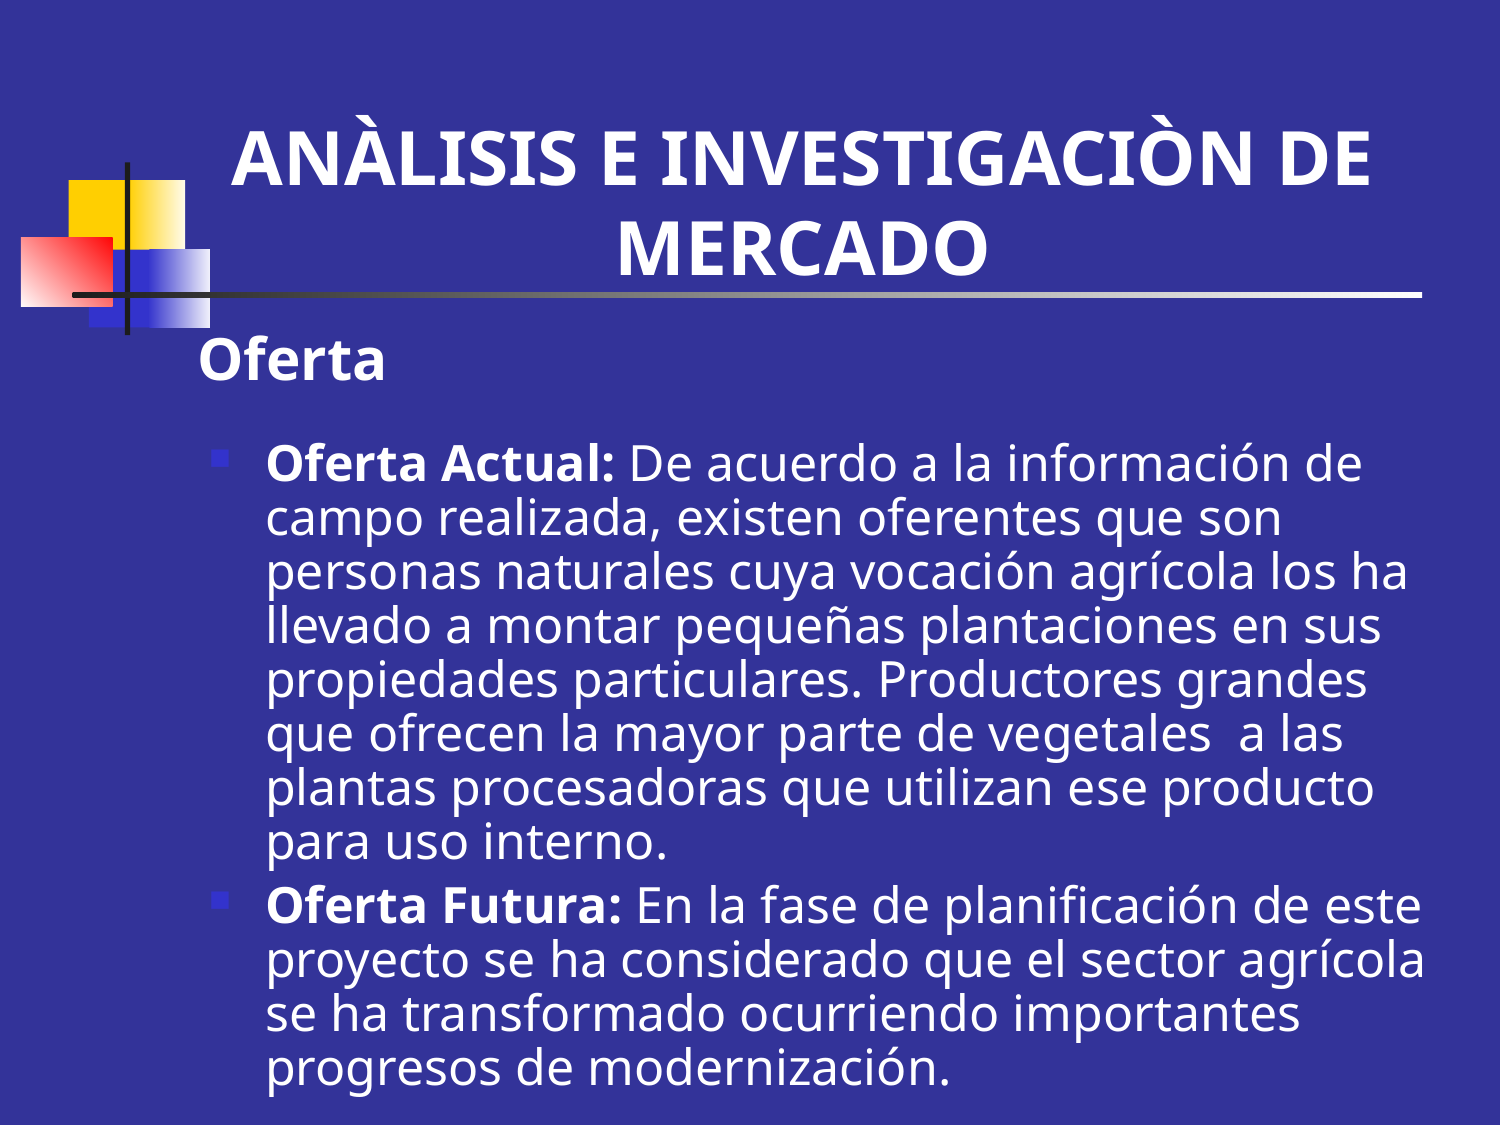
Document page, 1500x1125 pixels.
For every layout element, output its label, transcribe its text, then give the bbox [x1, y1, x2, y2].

text_box ANÀLISIS E INVESTIGACIÒN DE MERCADO [53, 113, 1500, 299]
list Oferta Actual: De acuerdo a la información de campo realizada, existen oferentes que son personas naturales cuya vocación agrícola los ha llevado a montar pequeñas plantaciones en sus propiedades particulares. Productores grandes que ofrecen la mayor parte de vegetales a las plantas procesadoras que utilizan ese producto para uso interno. Oferta Futura: En la fase de planificación de este proyecto se ha considerado que el sector agrícola se ha transformado ocurriendo importantes progresos de modernización. [193, 430, 1470, 1107]
text_box Oferta [183, 314, 1500, 400]
